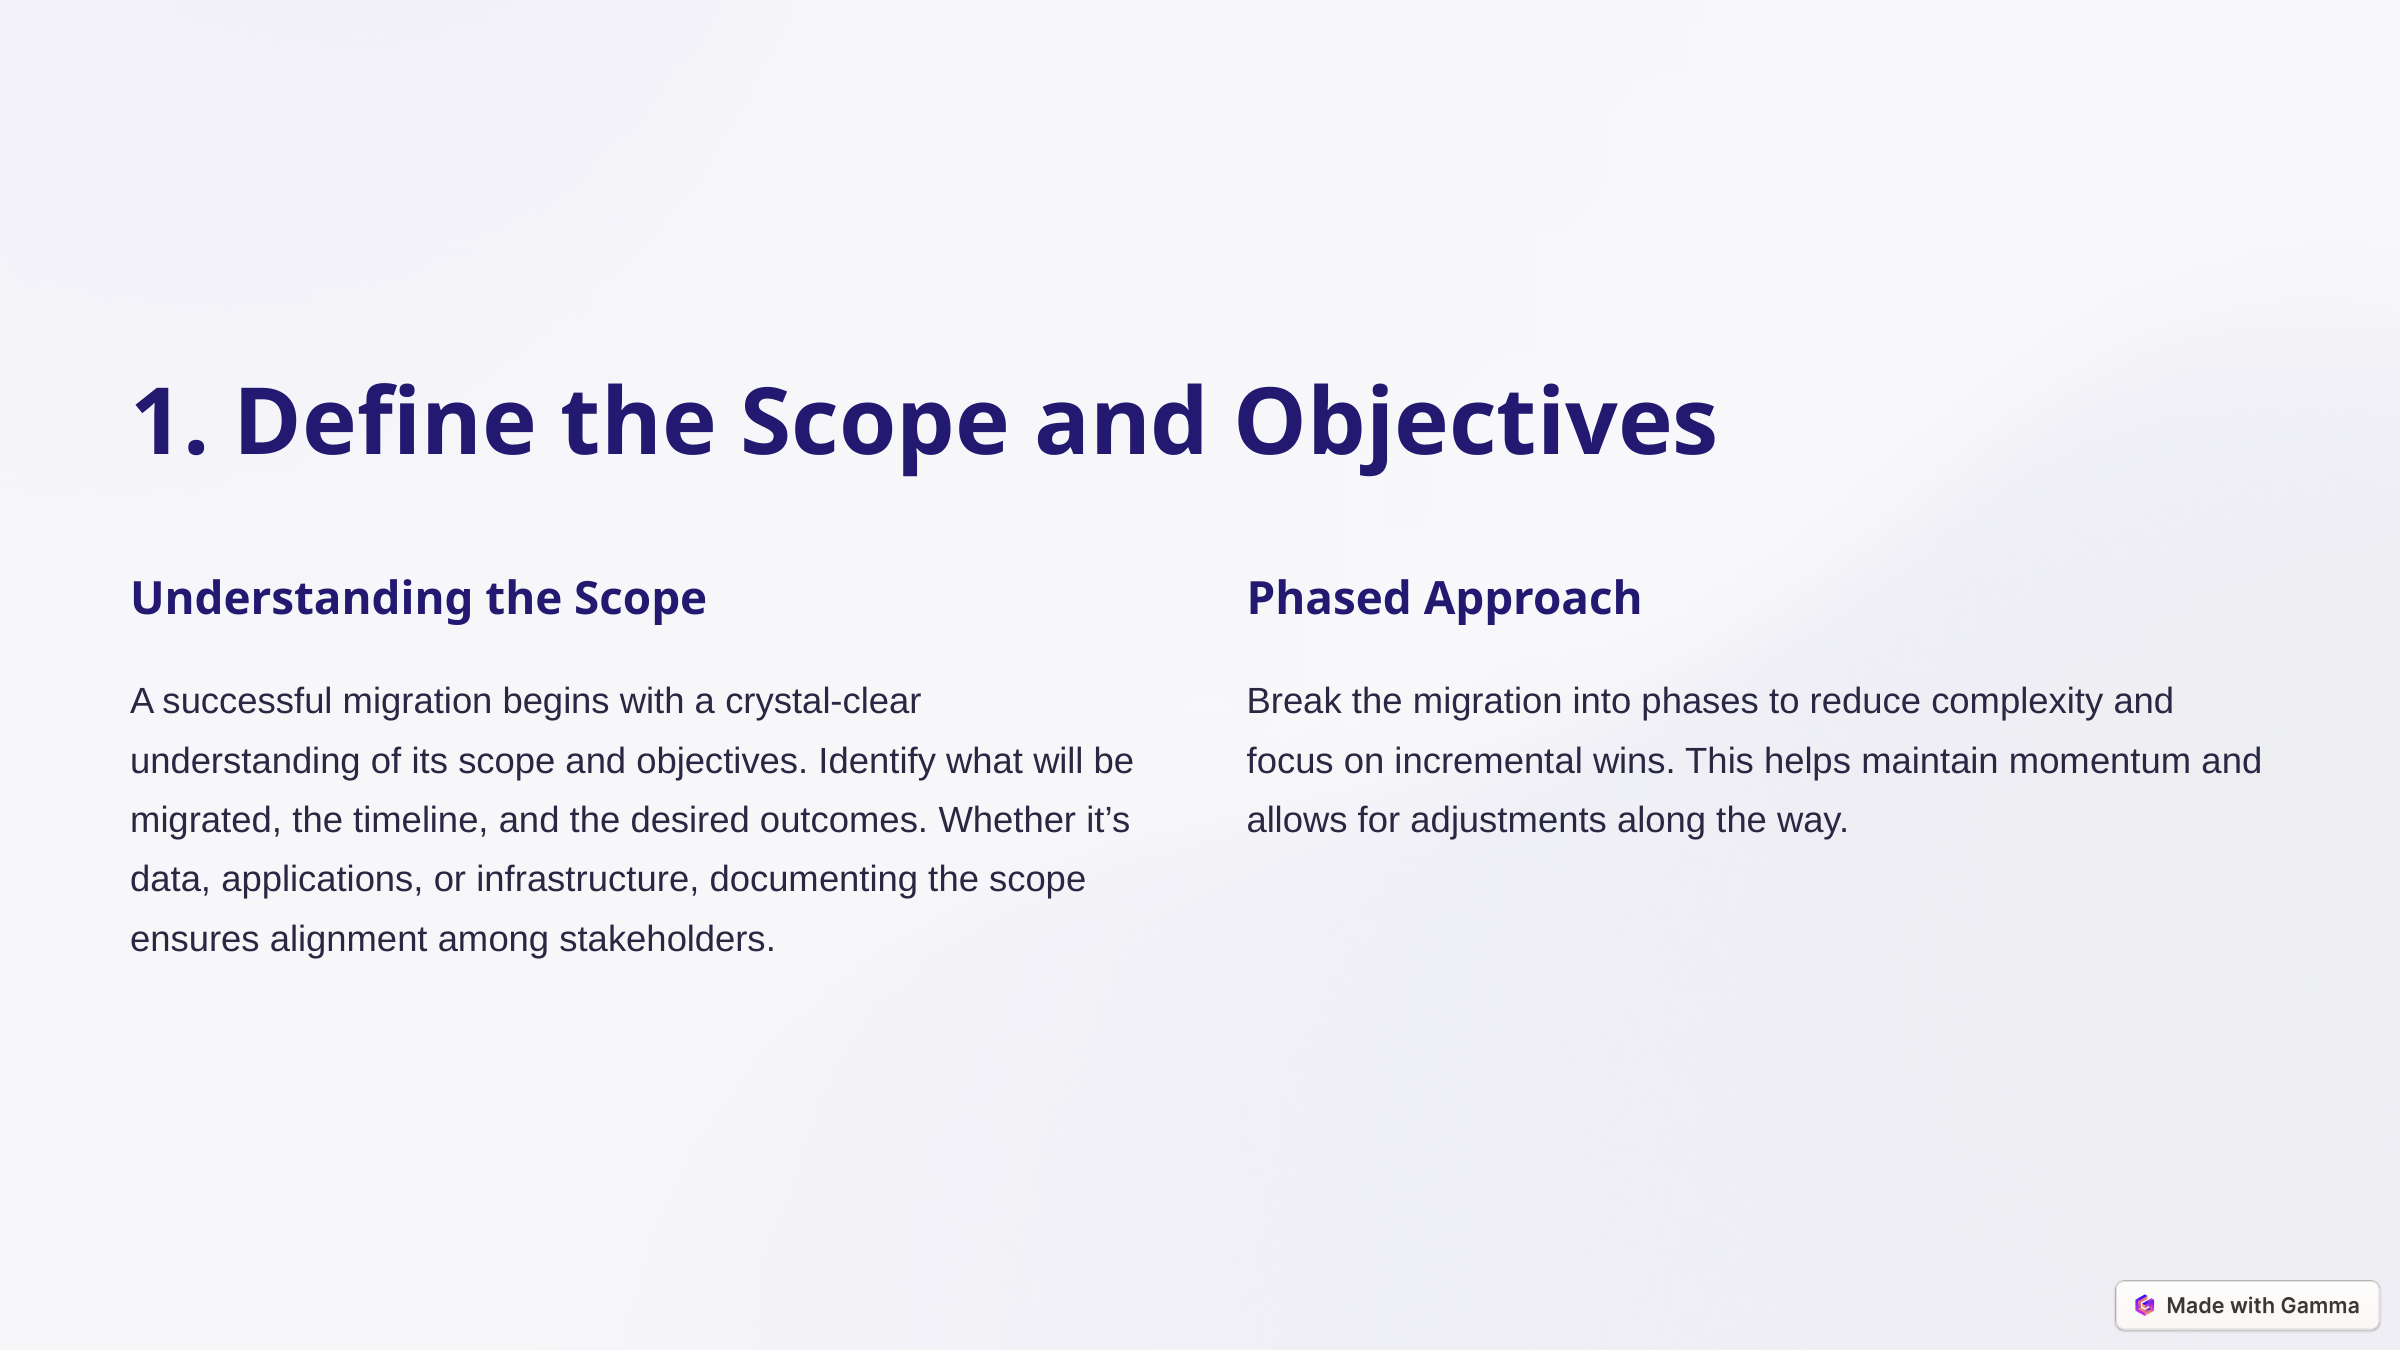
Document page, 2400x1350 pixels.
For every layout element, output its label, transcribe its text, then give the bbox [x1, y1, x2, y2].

text_box 1. Define the Scope and Objectives [130, 357, 2271, 474]
text_box Understanding the Scope [130, 566, 675, 625]
picture [2106, 1271, 2389, 1339]
text_box Break the migration into phases to reduce complexity and focus on incremental wins. This helps maintain momentum and allows for adjustments along the way. [1246, 661, 2271, 841]
text_box Phased Approach [1246, 566, 1712, 625]
text_box A successful migration begins with a crystal-clear understanding of its scope and objectives. Identify what will be migrated, the timeline, and the desired outcomes. Whether it’s data, applications, or infrastructure, documenting the scope ensures alignment among stakeholders. [130, 661, 1155, 960]
